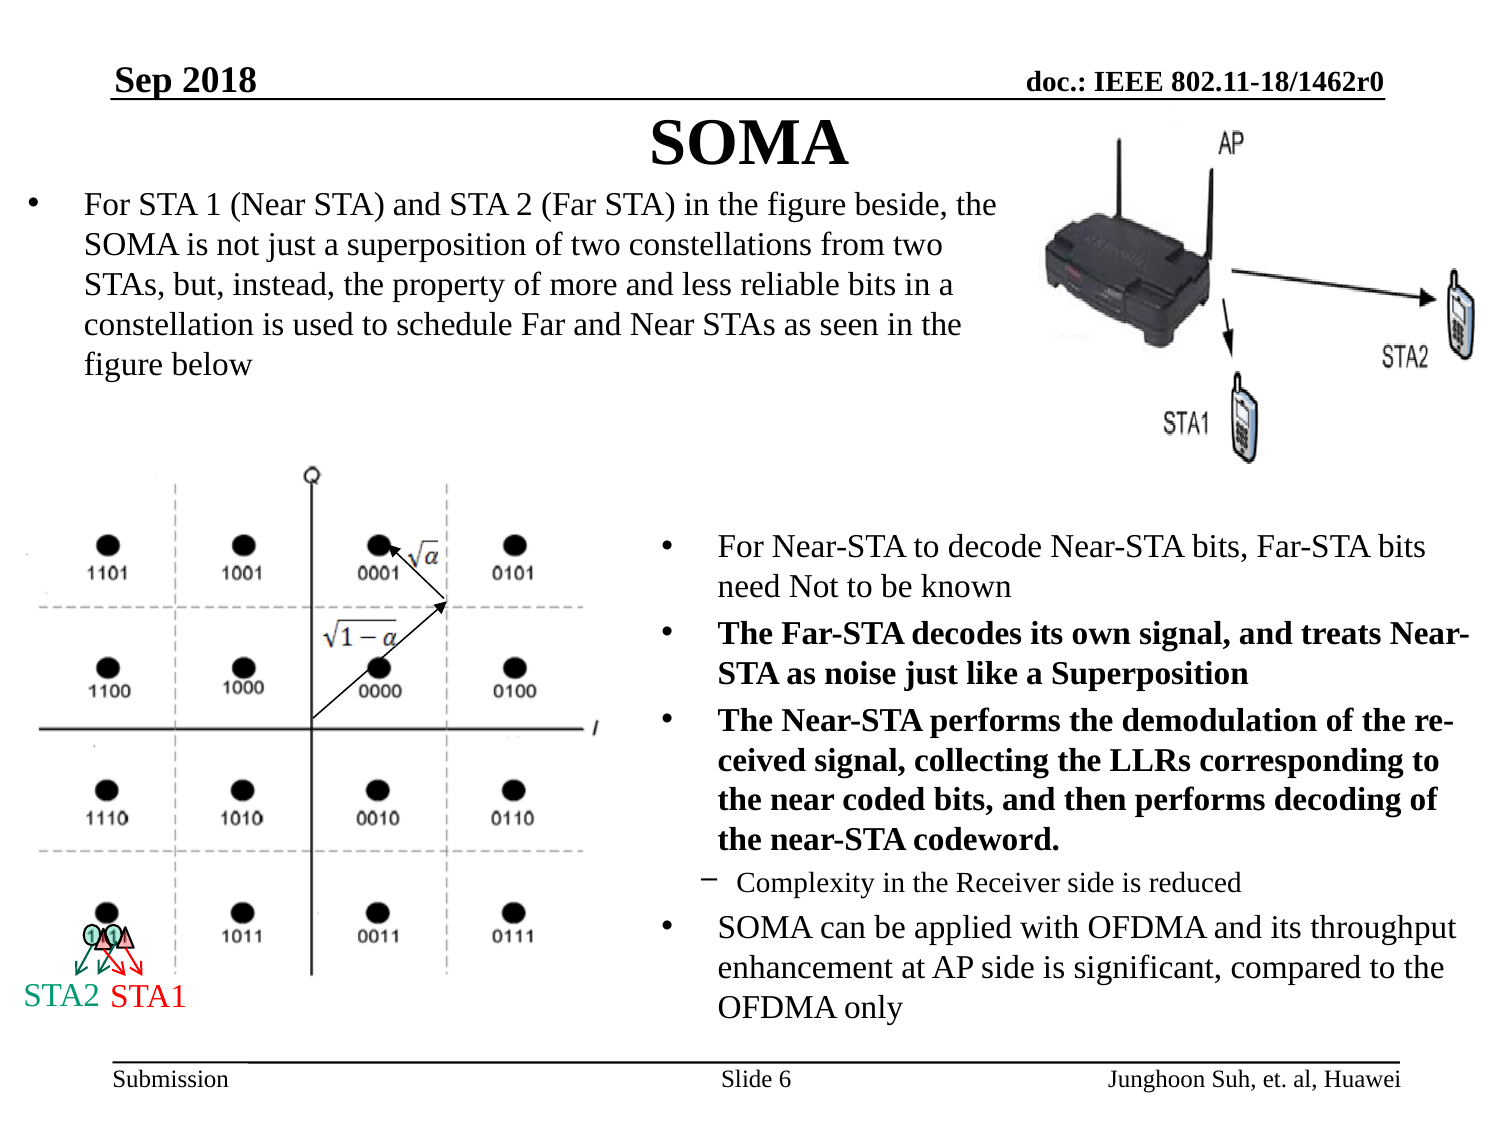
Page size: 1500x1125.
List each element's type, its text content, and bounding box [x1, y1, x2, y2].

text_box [24, 449, 627, 1013]
picture [1037, 101, 1497, 494]
footer Junghoon Suh, et. al, Huawei [1104, 1061, 1402, 1093]
slide_number Slide 6 [712, 1061, 800, 1093]
title SOMA [112, 87, 1388, 174]
list For STA 1 (Near STA) and STA 2 (Far STA) in the figure beside, the SOMA is not just a superposition of two constellations from two STAs, but, instead, the property of more and less reliable bits in a constellation is used to schedule Far and Near STAs as seen in the figure below [12, 174, 1038, 1013]
text_box For Near-STA to decode Near-STA bits, Far-STA bits need Not to be known The Far-STA decodes its own signal, and treats Near-STA as noise just like a Superposition The Near-STA performs the demodulation of the re-ceived signal, collecting the LLRs corresponding to the near coded bits, and then performs decoding of the near-STA codeword. Complexity in the Receiver side is reduced SOMA can be applied with OFDMA and its throughput enhancement at AP side is significant, compared to the OFDMA only [646, 517, 1490, 1032]
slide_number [114, 54, 265, 101]
